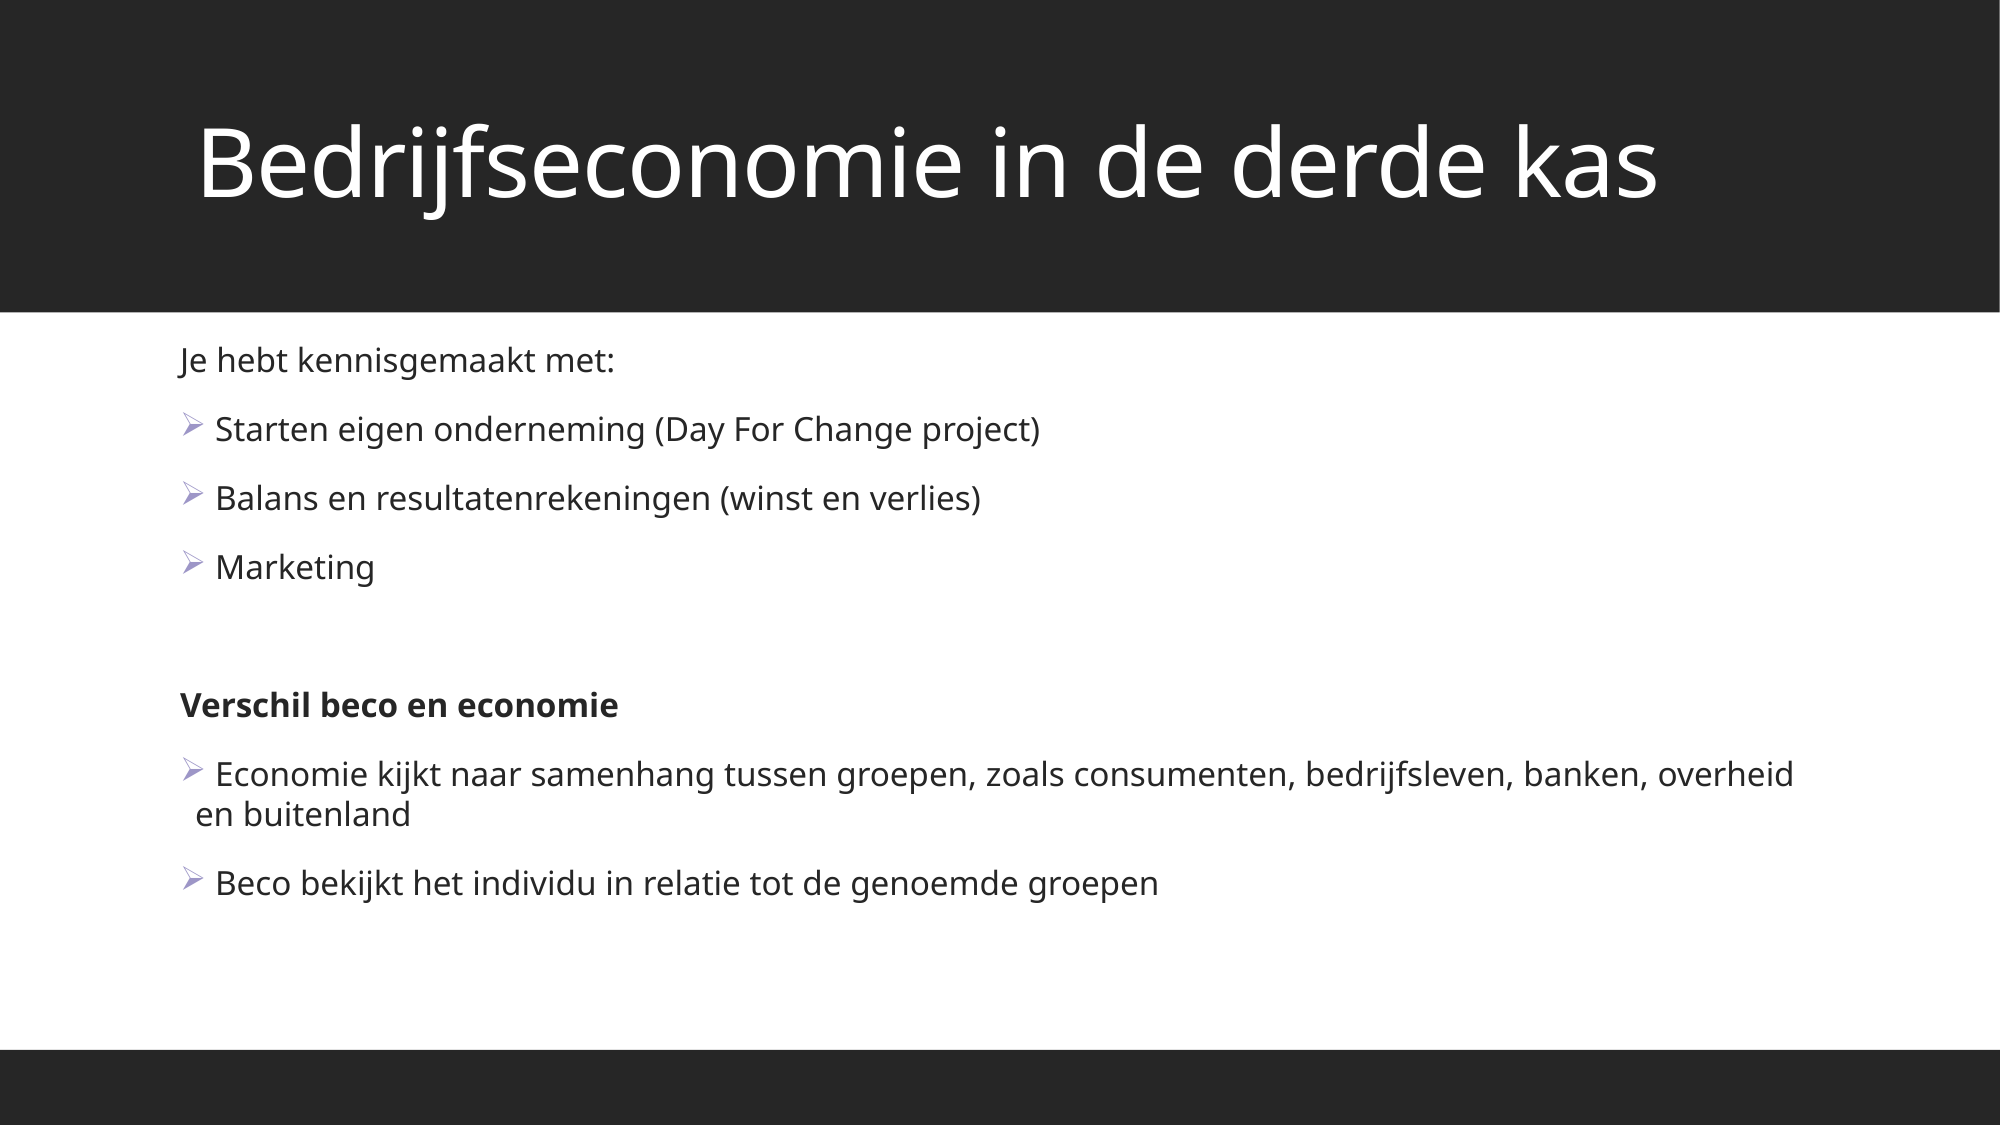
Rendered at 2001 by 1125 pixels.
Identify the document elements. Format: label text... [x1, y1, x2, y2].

list Je hebt kennisgemaakt met: Starten eigen onderneming (Day For Change project) Balans en resultatenrekeningen (winst en verlies) Marketing Verschil beco en economie Economie kijkt naar samenhang tussen groepen, zoals consumenten, bedrijfsleven, banken, overheid en buitenland Beco bekijkt het individu in relatie tot de genoemde groepen [179, 332, 1830, 963]
text_box [0, 1049, 2000, 1125]
text_box [0, 0, 2000, 314]
text_box [0, 314, 2000, 1049]
title Bedrijfseconomie in de derde kas [180, 47, 1830, 285]
